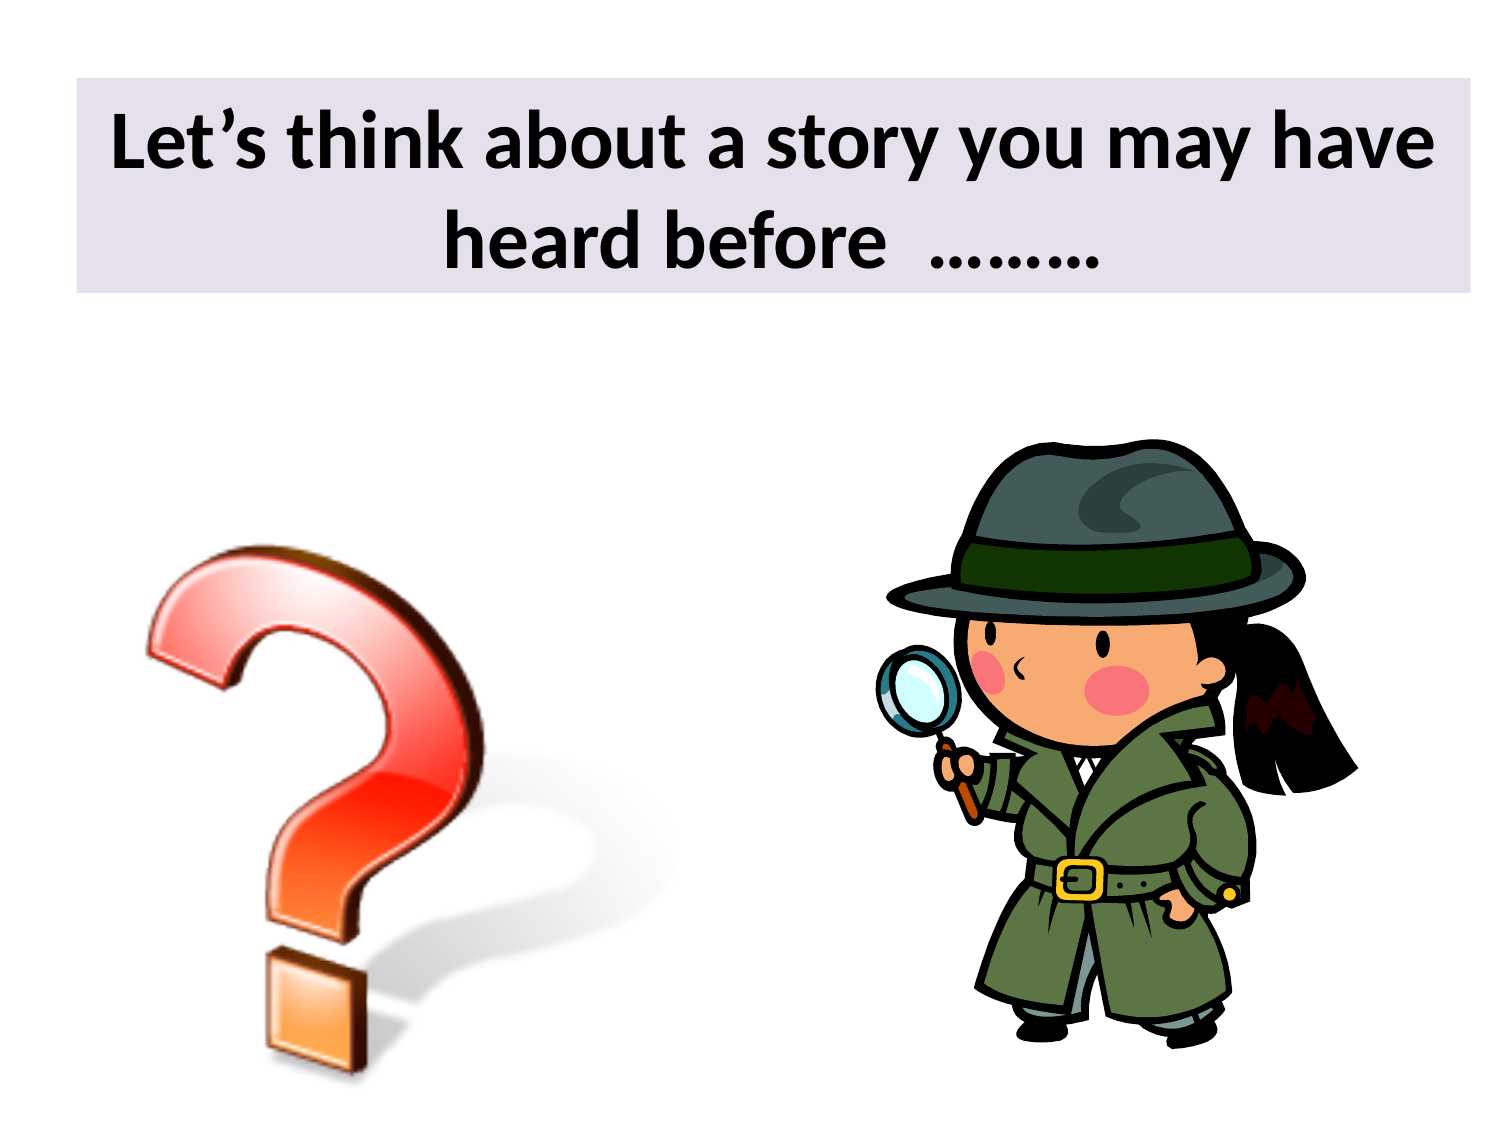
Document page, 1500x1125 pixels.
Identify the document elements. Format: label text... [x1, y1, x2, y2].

picture [855, 420, 1359, 1051]
picture [64, 510, 680, 1125]
text_box Let’s think about a story you may have heard before ……… [76, 78, 1471, 293]
